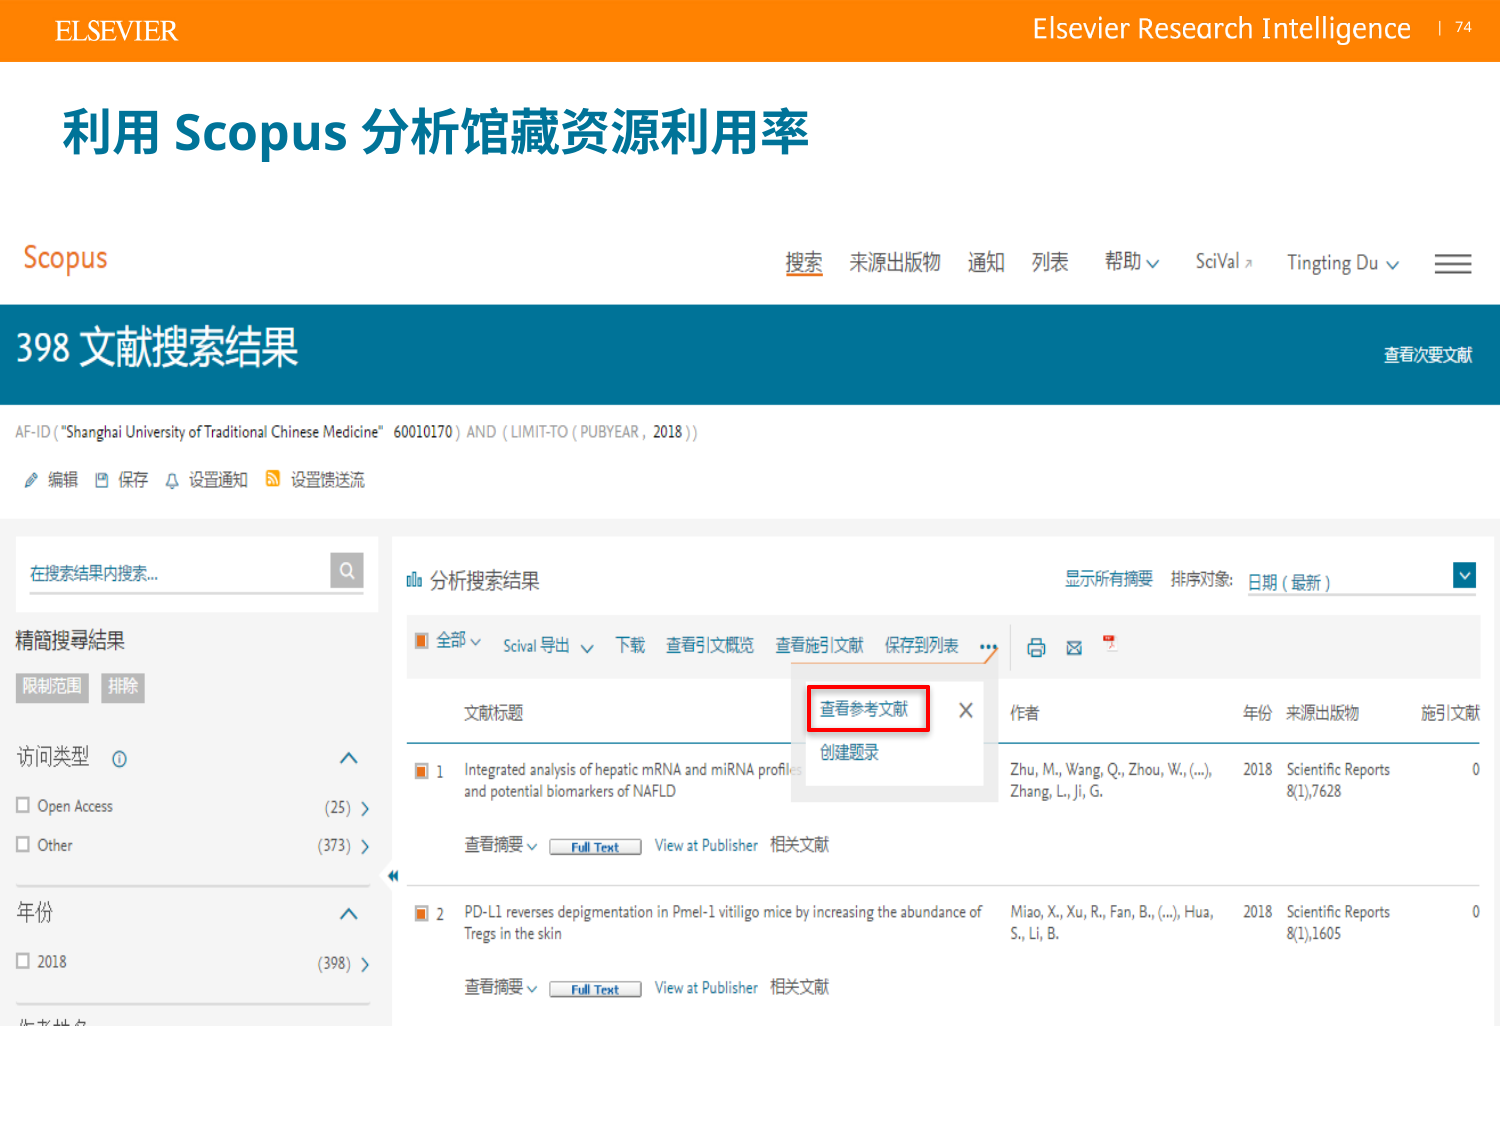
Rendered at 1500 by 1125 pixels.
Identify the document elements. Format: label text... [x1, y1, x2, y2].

picture [35, 333, 51, 361]
picture [118, 325, 261, 368]
picture [1420, 347, 1442, 362]
picture [0, 237, 1500, 304]
title 利用Scopus分析馆藏资源利用率 [47, 81, 1445, 179]
picture [1386, 347, 1417, 363]
picture [0, 0, 1500, 62]
picture [54, 333, 69, 361]
picture [80, 326, 115, 366]
picture [263, 328, 297, 368]
picture [19, 333, 31, 361]
picture [0, 405, 1500, 1027]
picture [1447, 347, 1472, 362]
